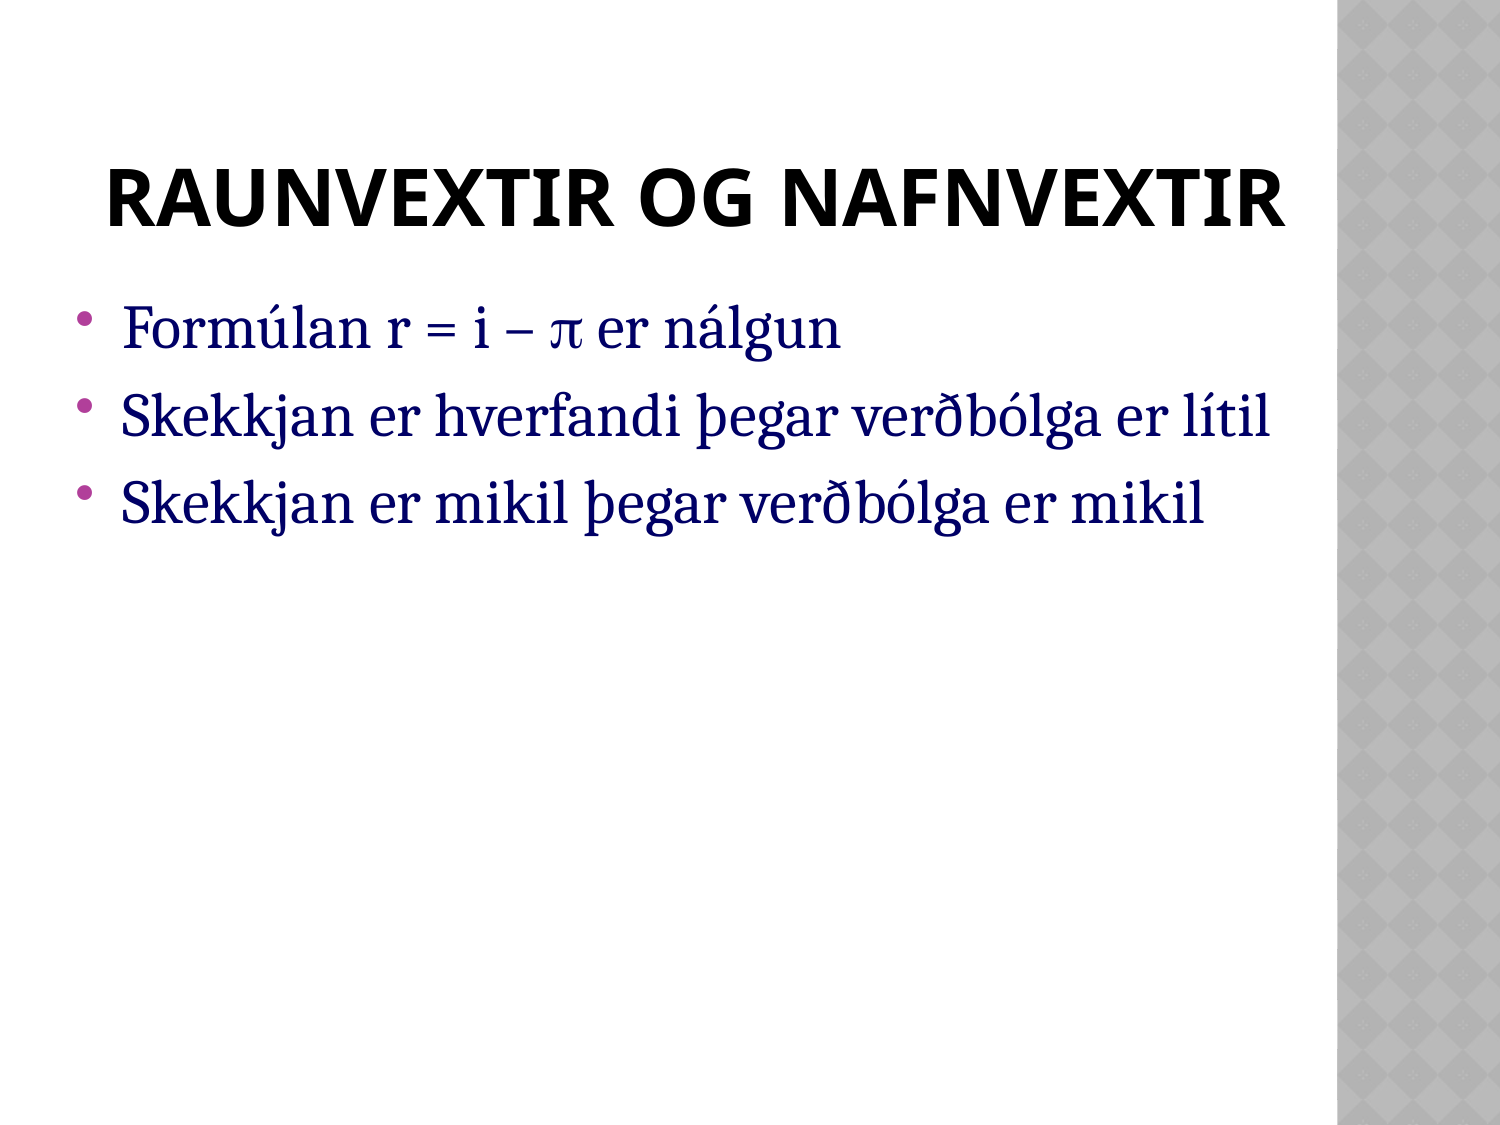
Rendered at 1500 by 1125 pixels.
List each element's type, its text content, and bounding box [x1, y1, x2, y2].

title Raunvextir og nafnvextir [88, 62, 1364, 250]
list Formúlan r = i – p er nálgun Skekkjan er hverfandi þegar verðbólga er lítil Skekkjan er mikil þegar verðbólga er mikil [62, 278, 1438, 667]
